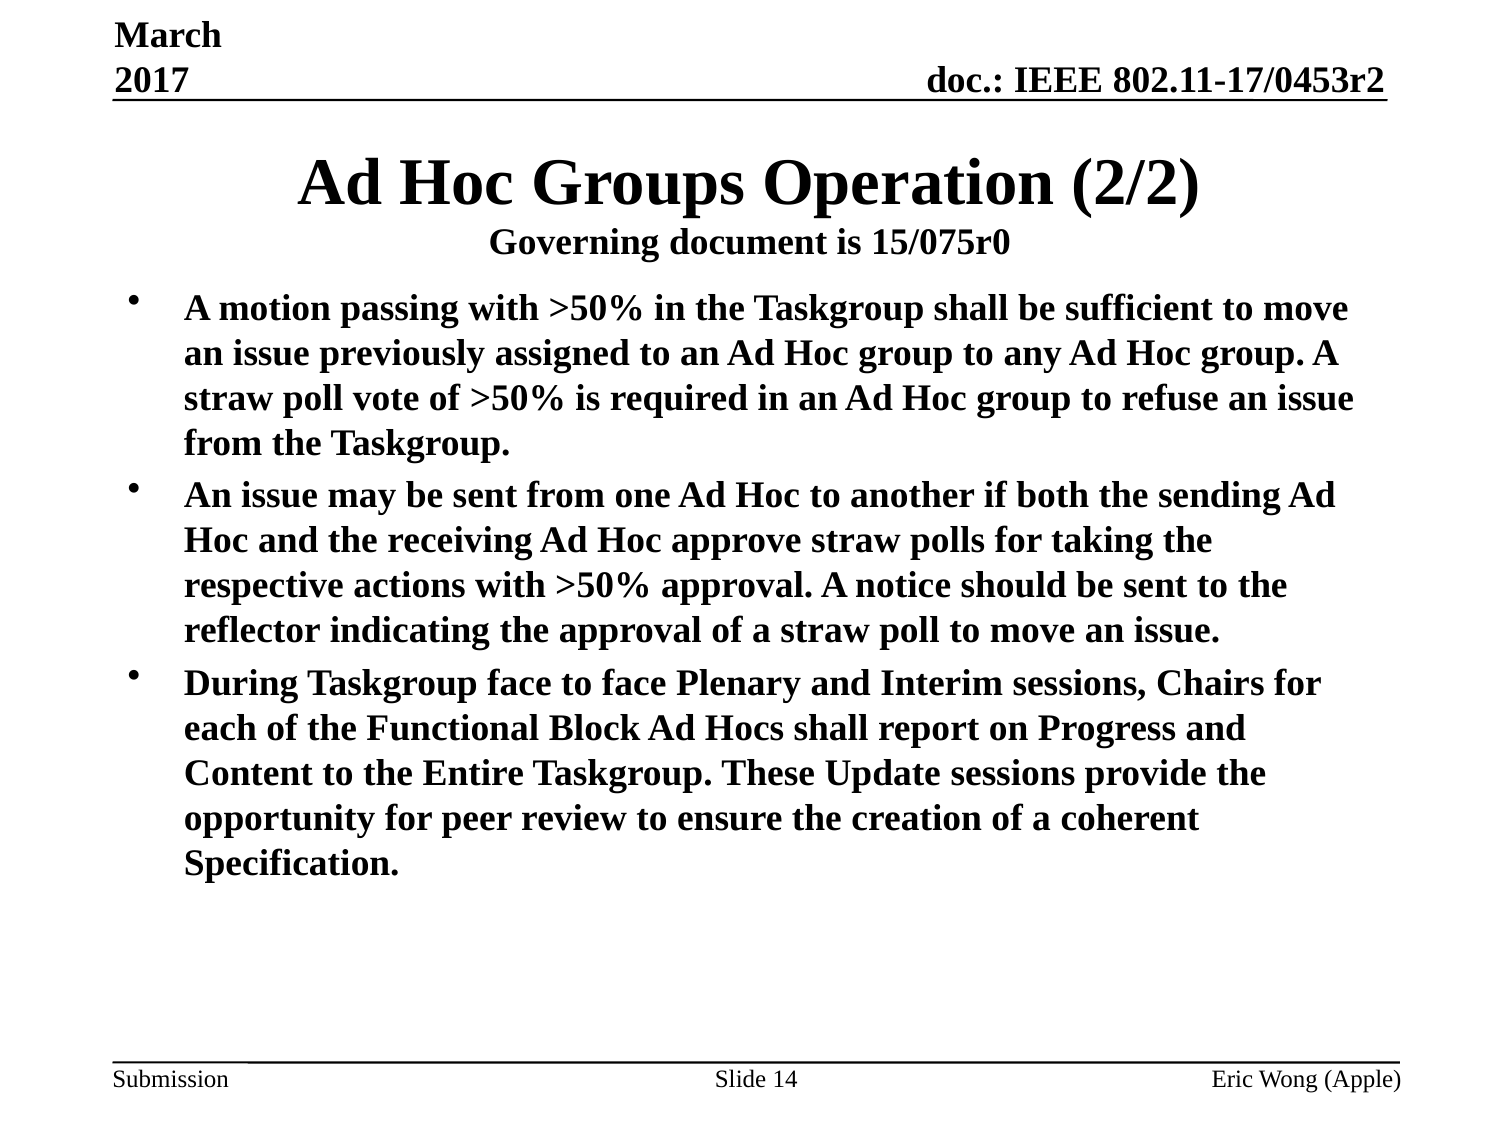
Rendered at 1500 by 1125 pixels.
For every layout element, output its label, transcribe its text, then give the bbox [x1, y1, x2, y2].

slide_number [114, 54, 265, 101]
slide_number Slide 14 [712, 1061, 800, 1093]
title Ad Hoc Groups Operation (2/2) Governing document is 15/075r0 [112, 112, 1388, 275]
footer Eric Wong (Apple) [1122, 1061, 1402, 1093]
list A motion passing with >50% in the Taskgroup shall be sufficient to move an issue previously assigned to an Ad Hoc group to any Ad Hoc group. A straw poll vote of >50% is required in an Ad Hoc group to refuse an issue from the Taskgroup. An issue may be sent from one Ad Hoc to another if both the sending Ad Hoc and the receiving Ad Hoc approve straw polls for taking the respective actions with >50% approval. A notice should be sent to the reflector indicating the approval of a straw poll to move an issue. During Taskgroup face to face Plenary and Interim sessions, Chairs for each of the Functional Block Ad Hocs shall report on Progress and Content to the Entire Taskgroup. These Update sessions provide the opportunity for peer review to ensure the creation of a coherent Specification. [112, 275, 1388, 950]
